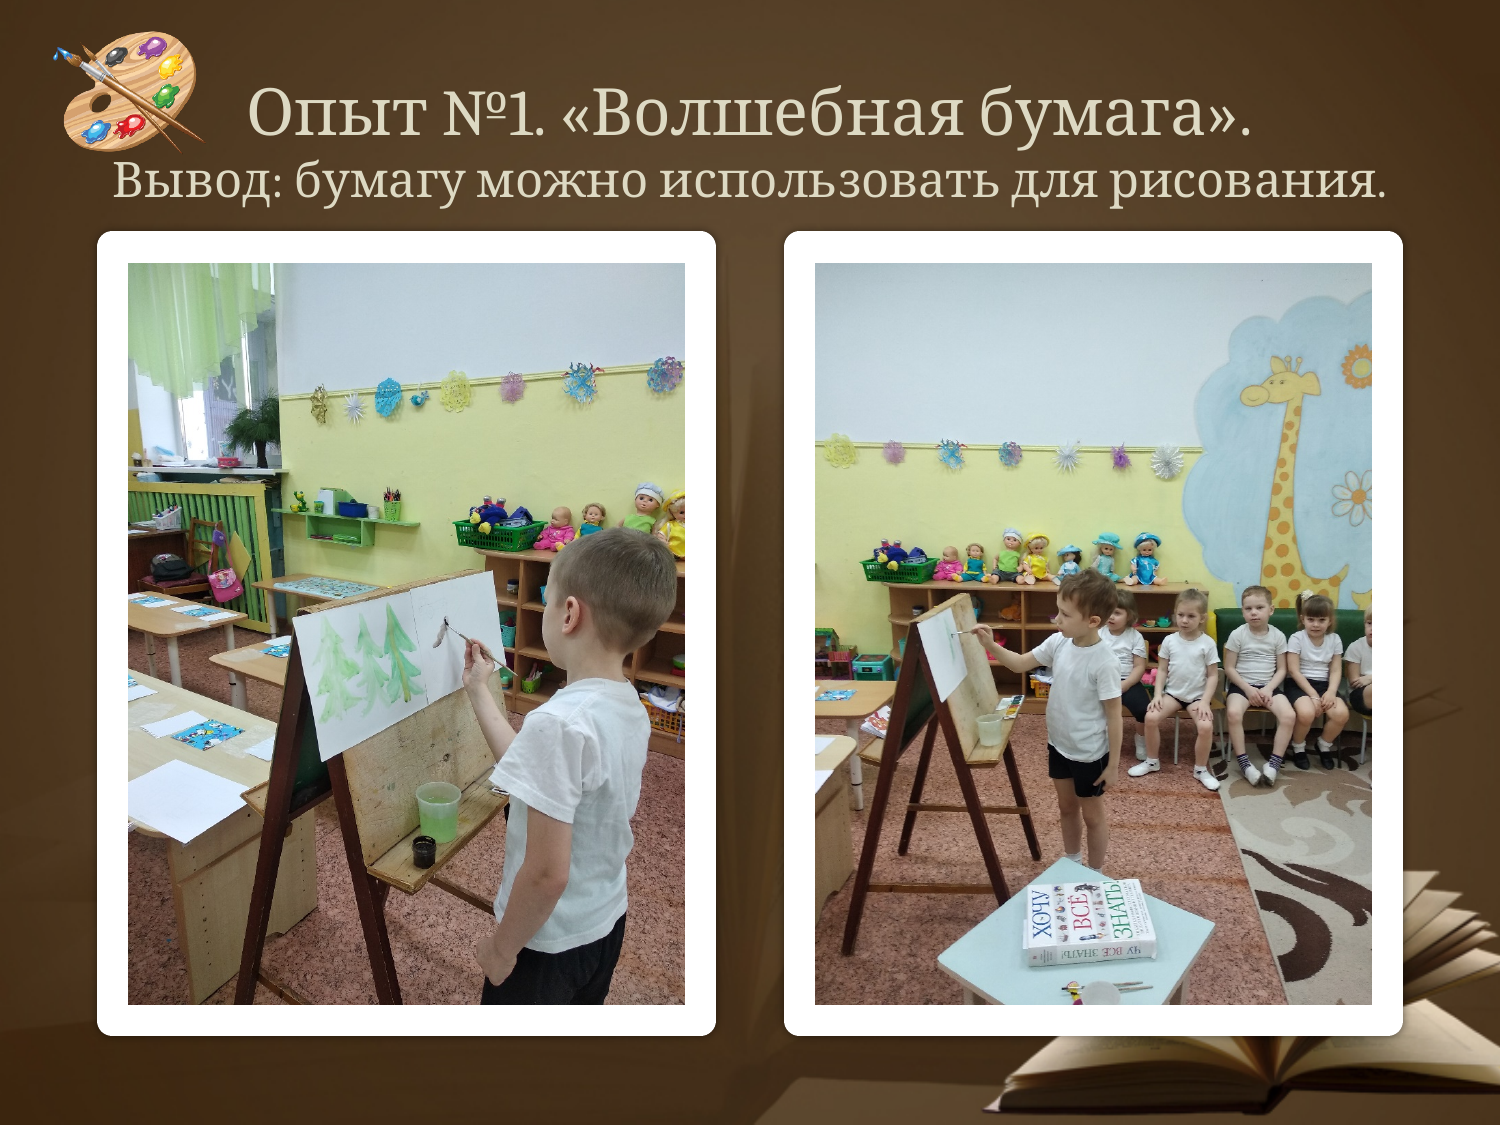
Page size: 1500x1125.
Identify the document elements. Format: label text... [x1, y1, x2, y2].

picture [0, 0, 1500, 1125]
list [127, 262, 685, 1006]
title Опыт №1. «Волшебная бумага». Вывод: бумагу можно использовать для рисования. [75, 45, 1425, 233]
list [815, 262, 1373, 1006]
